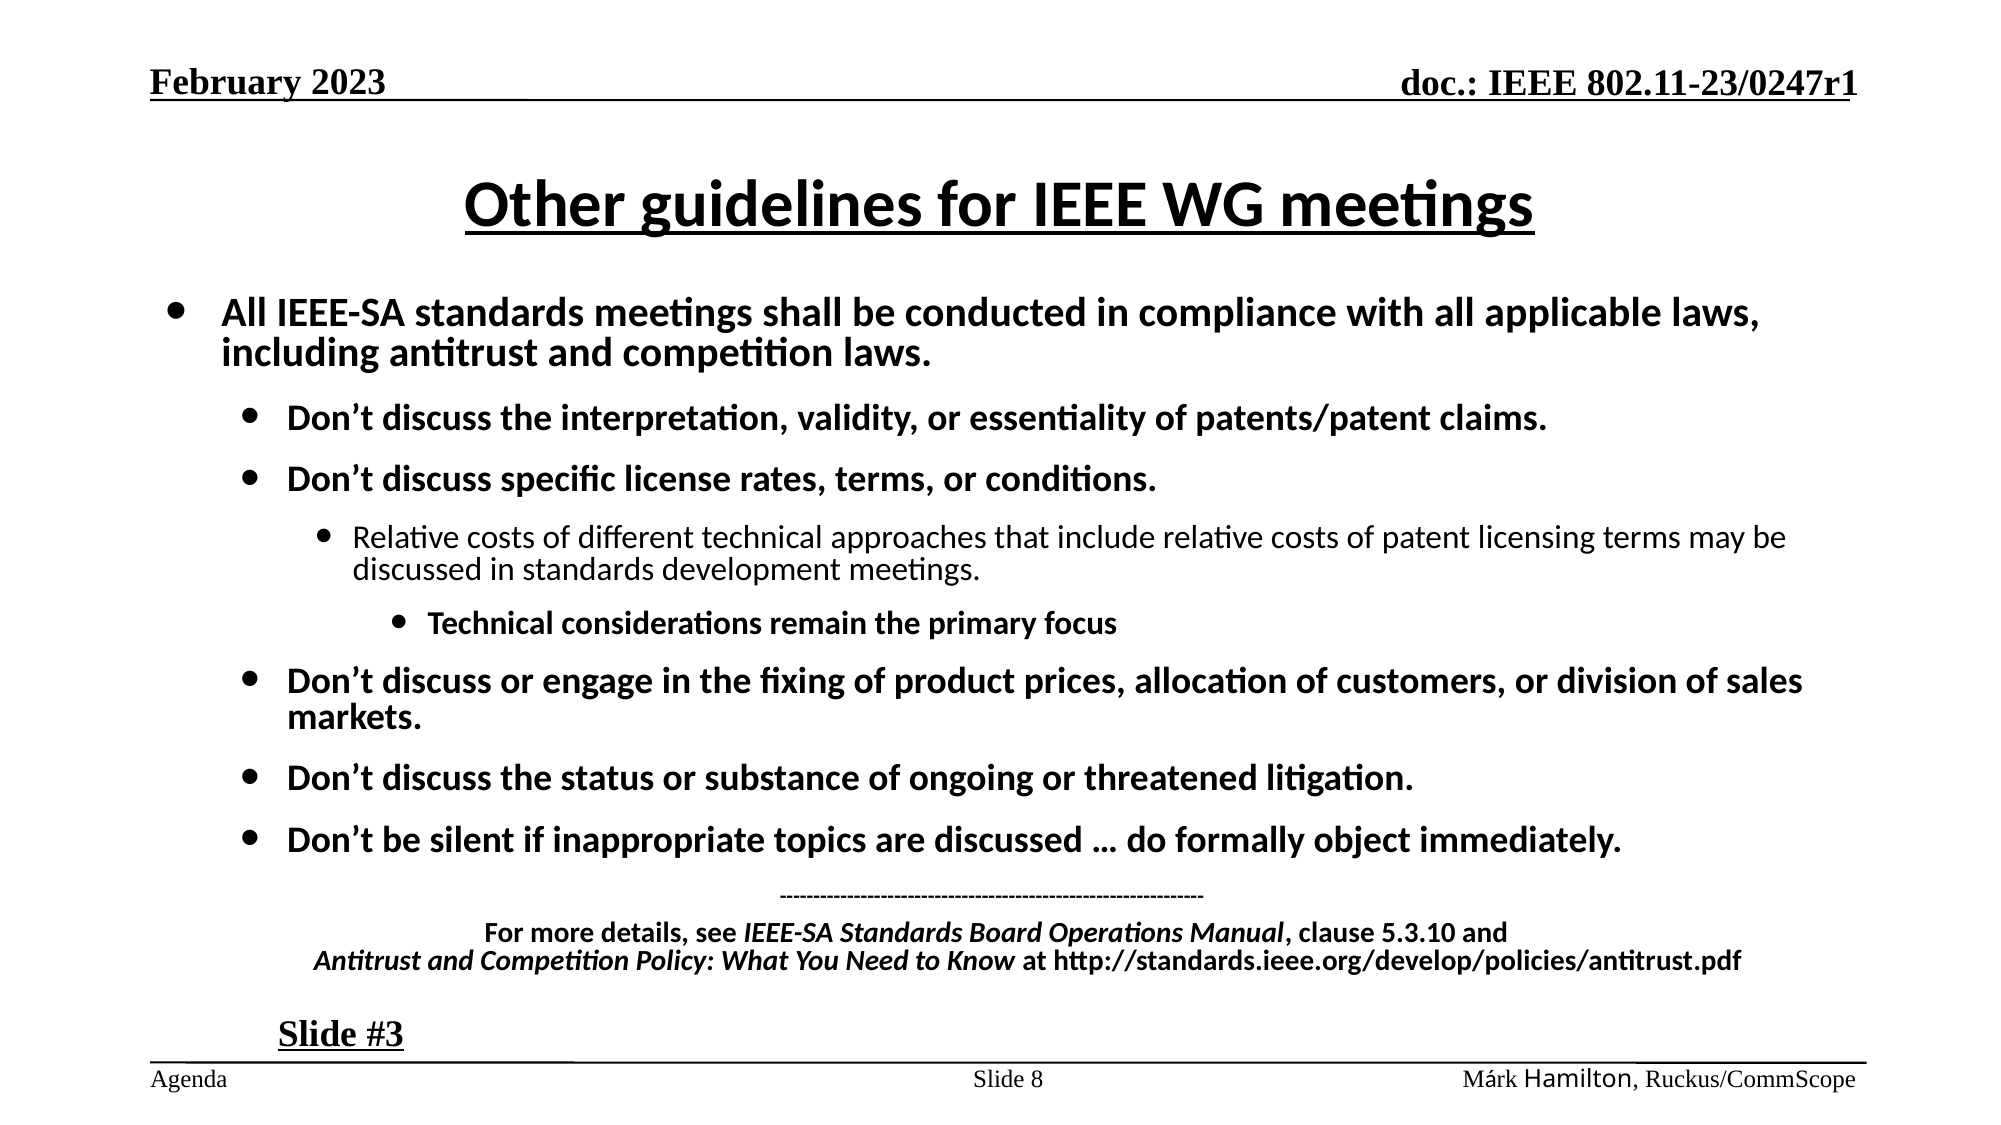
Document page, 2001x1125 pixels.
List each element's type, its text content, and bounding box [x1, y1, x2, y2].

text_box Slide #3 [263, 1001, 420, 1062]
list All IEEE-SA standards meetings shall be conducted in compliance with all applicable laws, including antitrust and competition laws. Don’t discuss the interpretation, validity, or essentiality of patents/patent claims. Don’t discuss specific license rates, terms, or conditions. Relative costs of different technical approaches that include relative costs of patent licensing terms may be discussed in standards development meetings. Technical considerations remain the primary focus Don’t discuss or engage in the fixing of product prices, allocation of customers, or division of sales markets. Don’t discuss the status or substance of ongoing or threatened litigation. Don’t be silent if inappropriate topics are discussed … do formally object immediately. --------------------------------------------------------------- For more details, see IEEE-SA Standards Board Operations Manual, clause 5.3.10 and Antitrust and Competition Policy: What You Need to Know at http://standards.ieee.org/develop/policies/antitrust.pdf [149, 286, 1850, 1000]
slide_number Slide 8 [950, 1061, 1067, 1123]
title Other guidelines for IEEE WG meetings [149, 112, 1850, 286]
